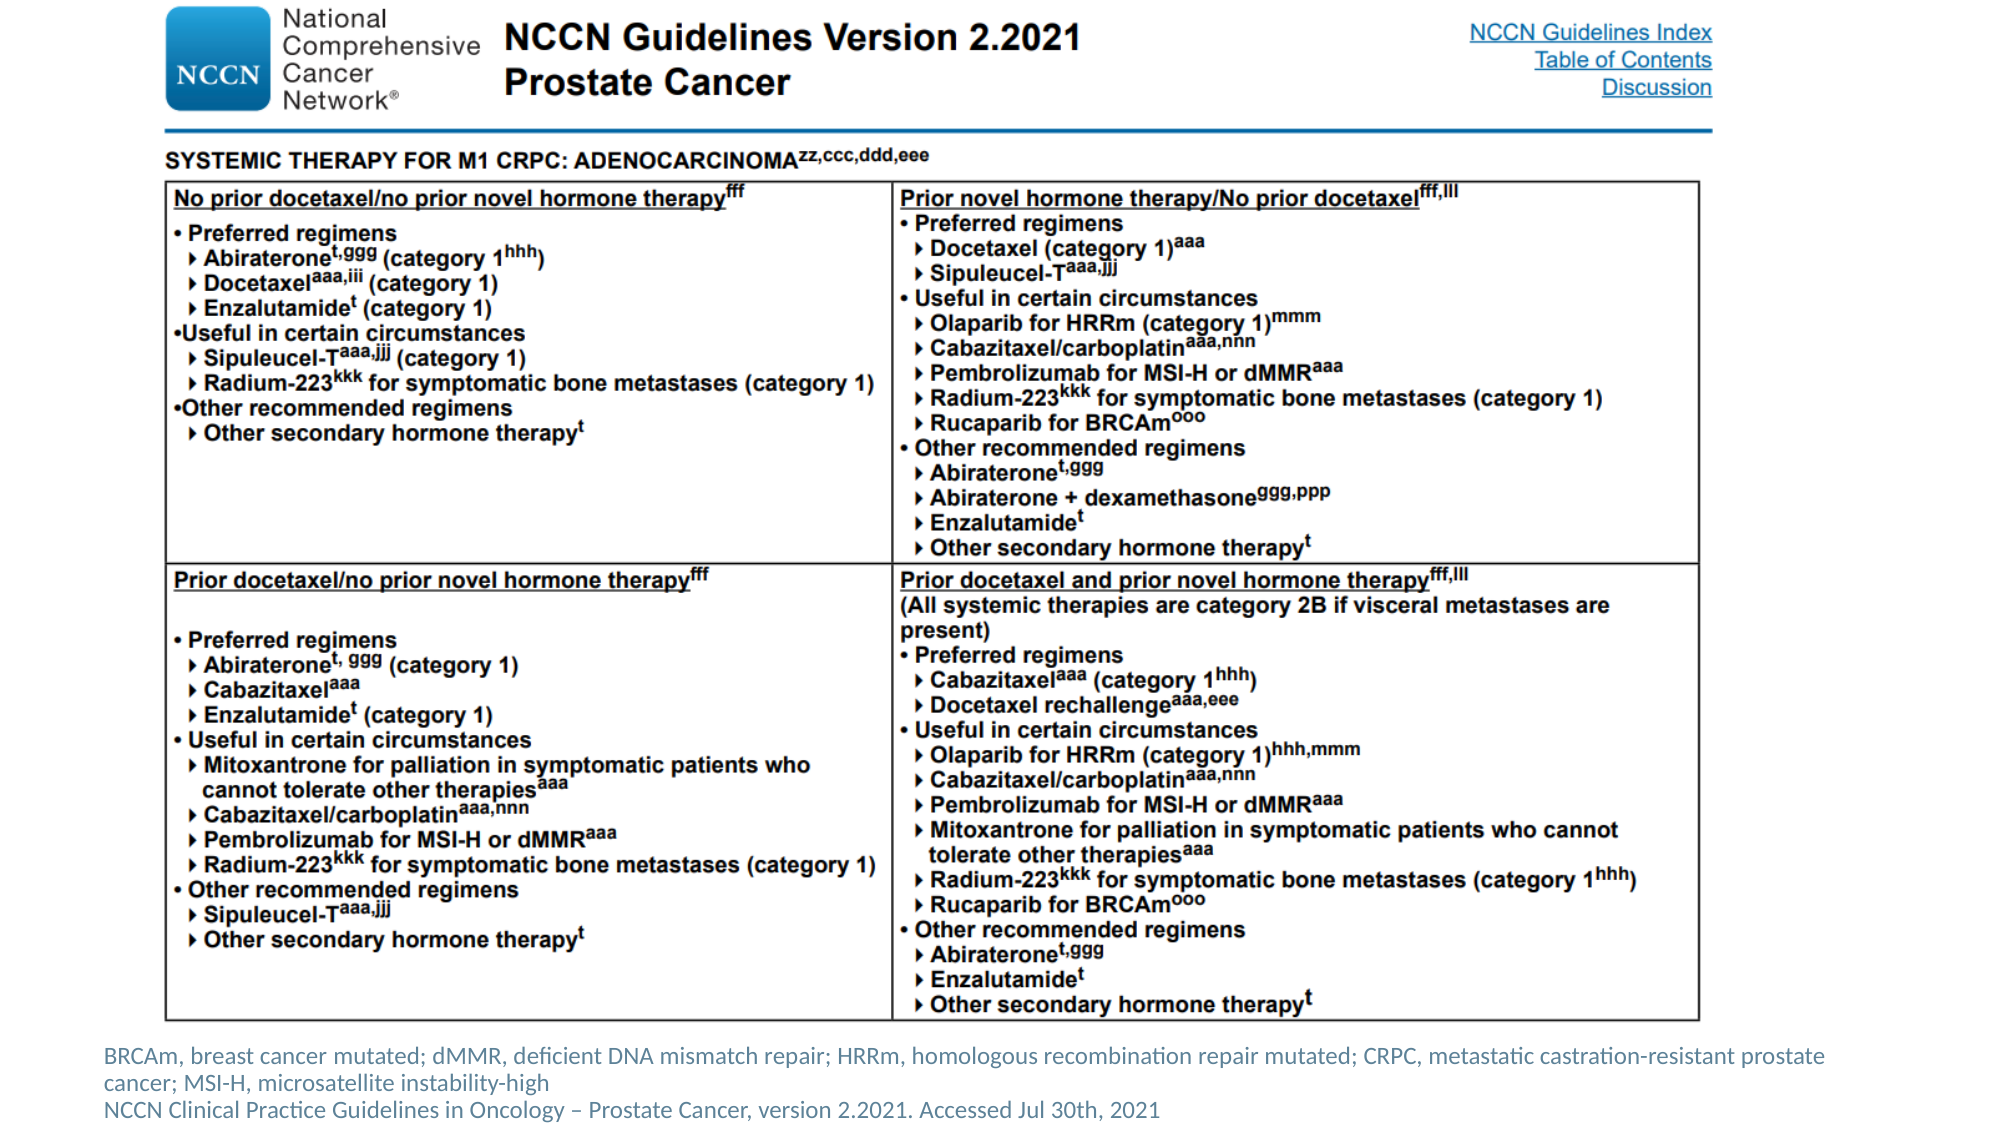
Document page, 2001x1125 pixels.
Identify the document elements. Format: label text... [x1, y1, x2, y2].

slide_number 10 [1771, 1042, 1900, 1103]
text_box BRCAm, breast cancer mutated; dMMR, deficient DNA mismatch repair; HRRm, homologous recombination repair mutated; CRPC, metastatic castration-resistant prostate cancer; MSI-H, microsatellite instability-high NCCN Clinical Practice Guidelines in Oncology – Prostate Cancer, version 2.2021. Accessed Jul 30th, 2021 [89, 1035, 1848, 1096]
picture [147, 0, 1717, 1036]
